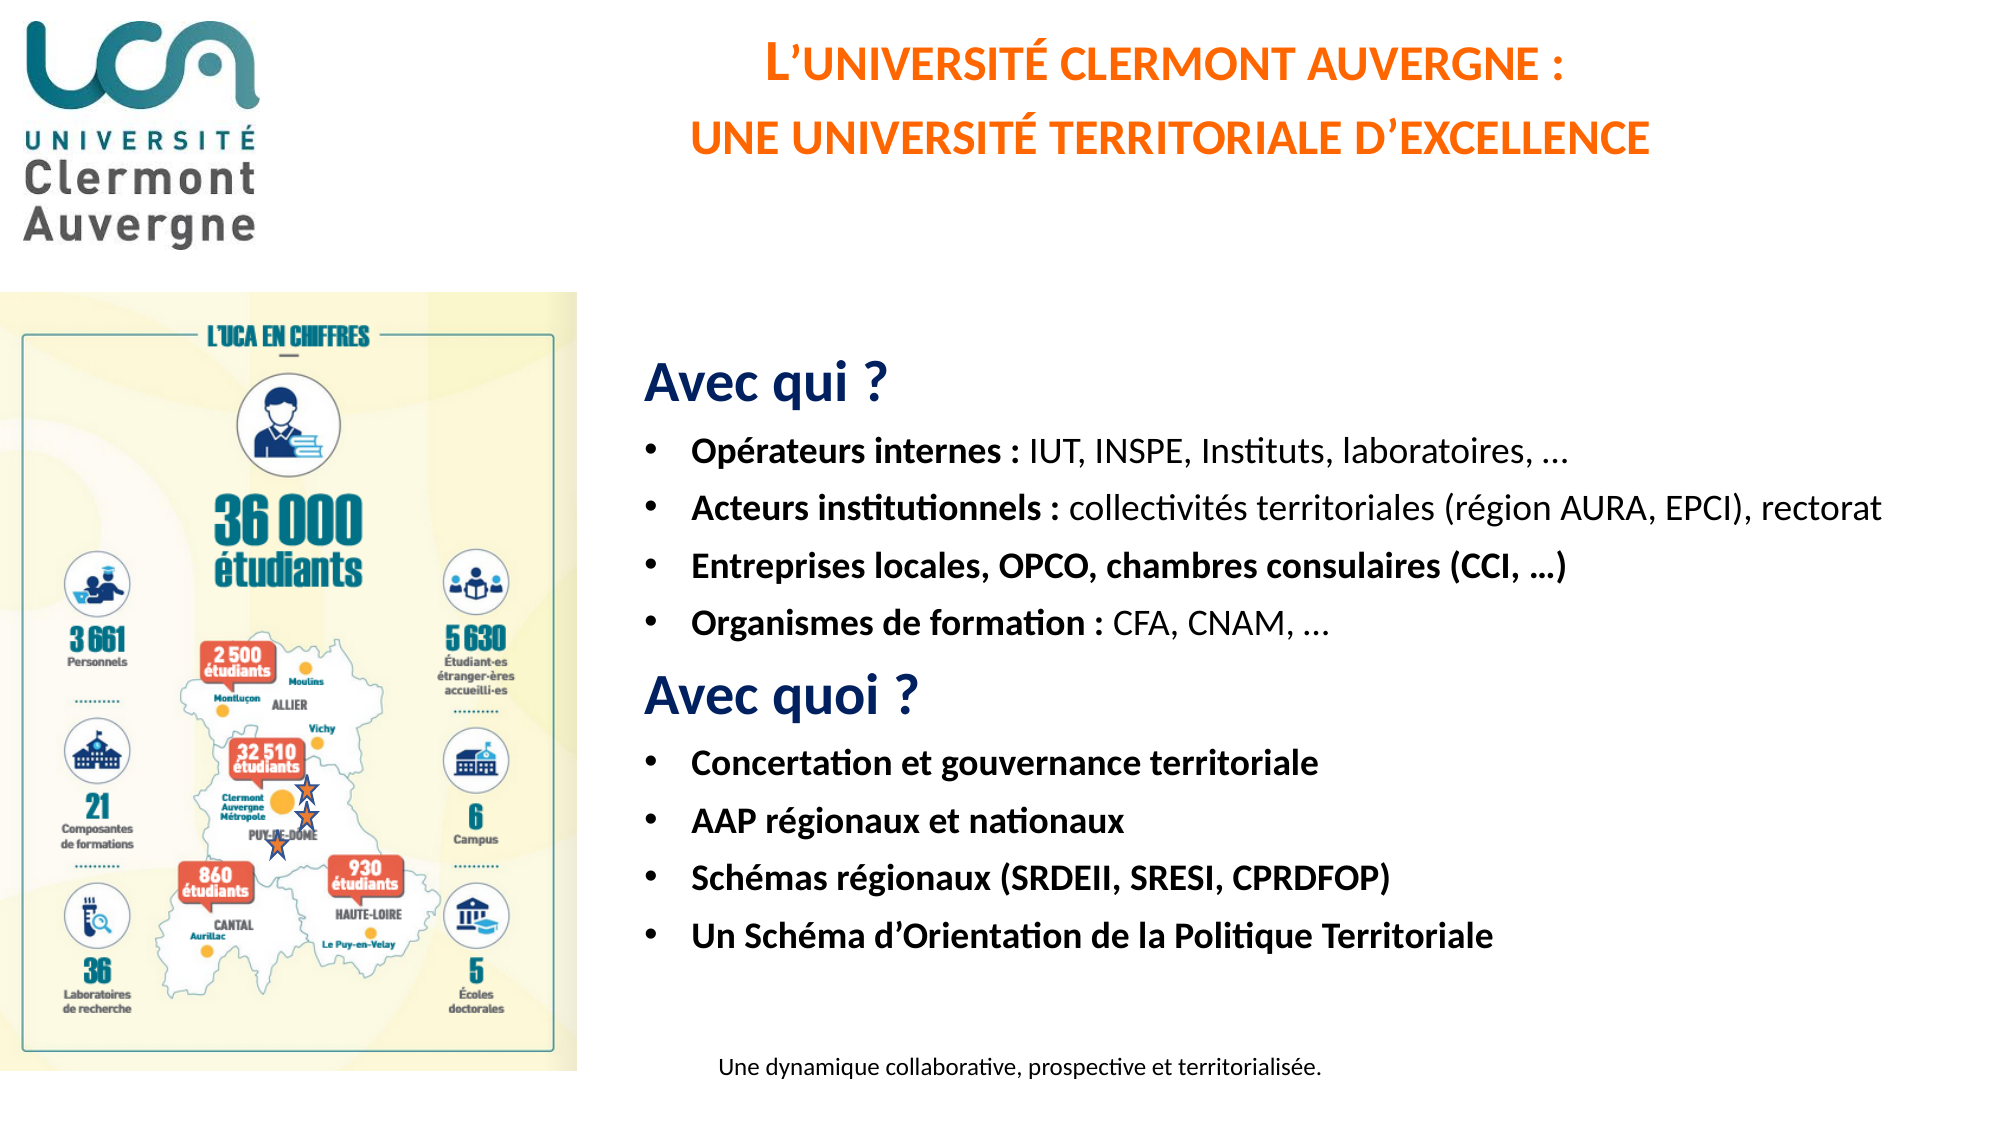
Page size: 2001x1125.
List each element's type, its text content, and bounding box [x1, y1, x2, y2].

text_box Avec qui ? Opérateurs internes : IUT, INSPE, Instituts, laboratoires, … Acteurs institutionnels : collectivités territoriales (région AURA, EPCI), rectorat Entreprises locales, OPCO, chambres consulaires (CCI, …) Organismes de formation : CFA, CNAM, … Avec quoi ? Concertation et gouvernance territoriale AAP régionaux et nationaux Schémas régionaux (SRDEII, SRESI, CPRDFOP) Un Schéma d’Orientation de la Politique Territoriale [629, 335, 1986, 1079]
text_box L’UNIVERSITÉ CLERMONT AUVERGNE : UNE UNIVERSITÉ TERRITORIALE D’EXCELLENCE [368, 14, 1963, 172]
text_box Une dynamique collaborative, prospective et territorialisée. [703, 1043, 2000, 1098]
picture [0, 292, 577, 1071]
picture [23, 21, 260, 250]
